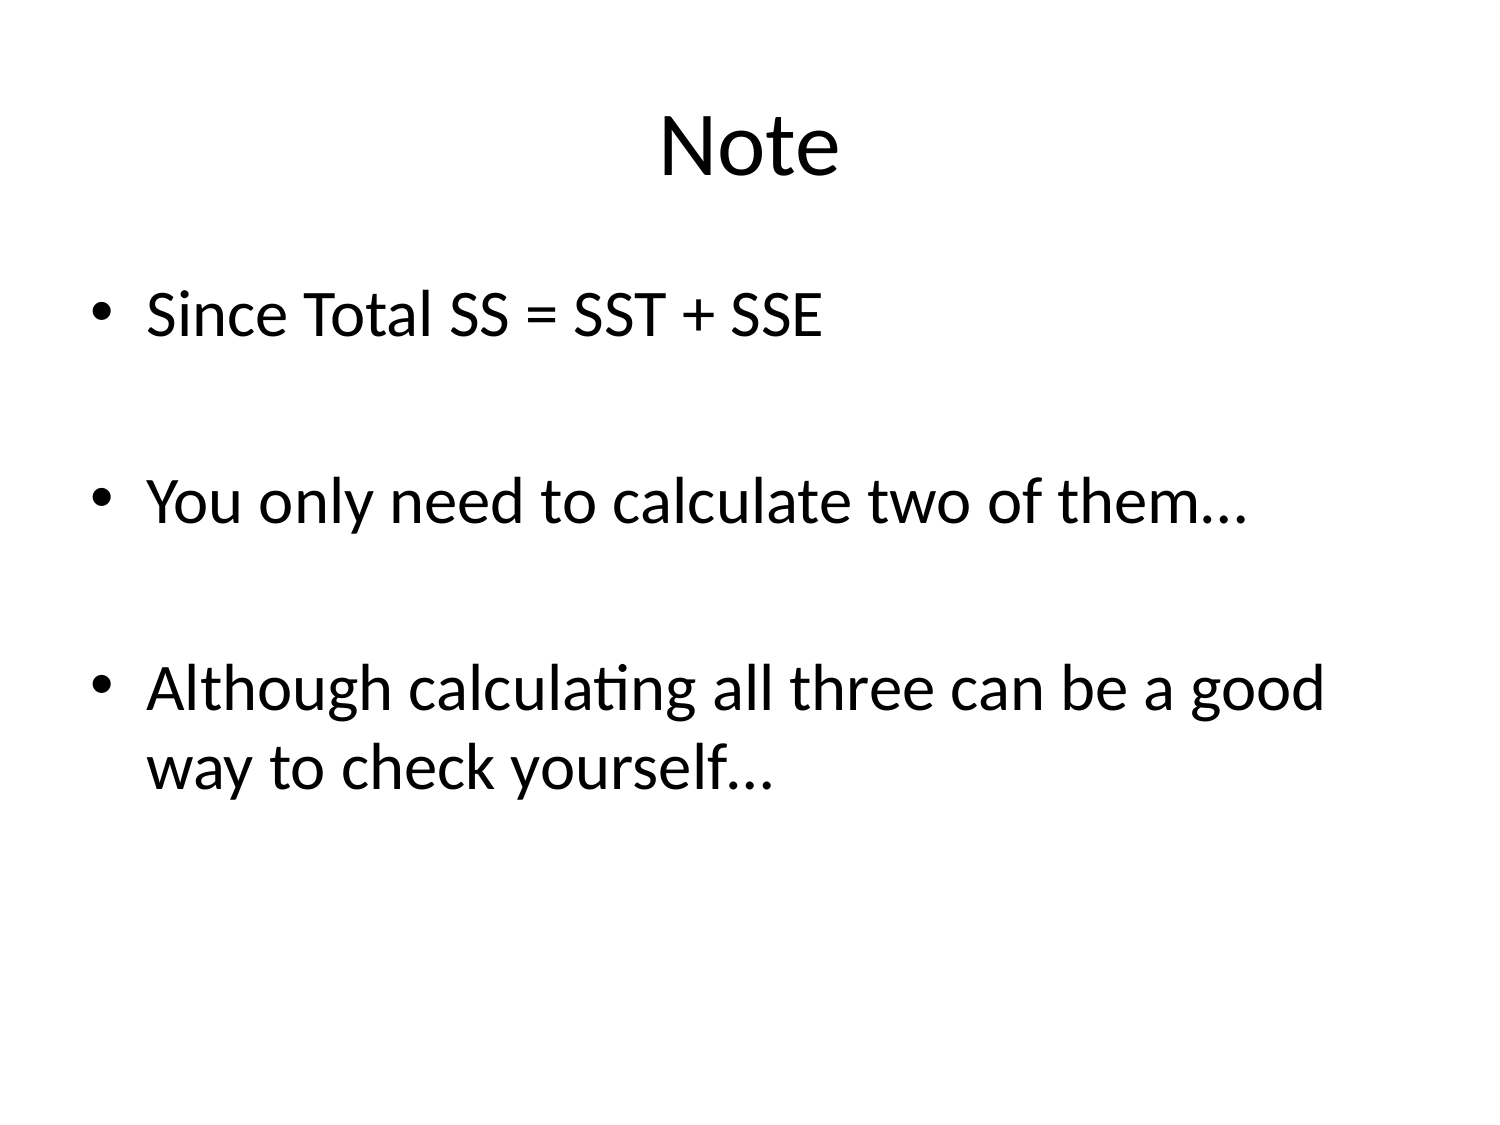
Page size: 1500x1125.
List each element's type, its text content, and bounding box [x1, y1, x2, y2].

title Note [75, 45, 1425, 233]
list Since Total SS = SST + SSE You only need to calculate two of them… Although calculating all three can be a good way to check yourself… [75, 262, 1425, 1005]
